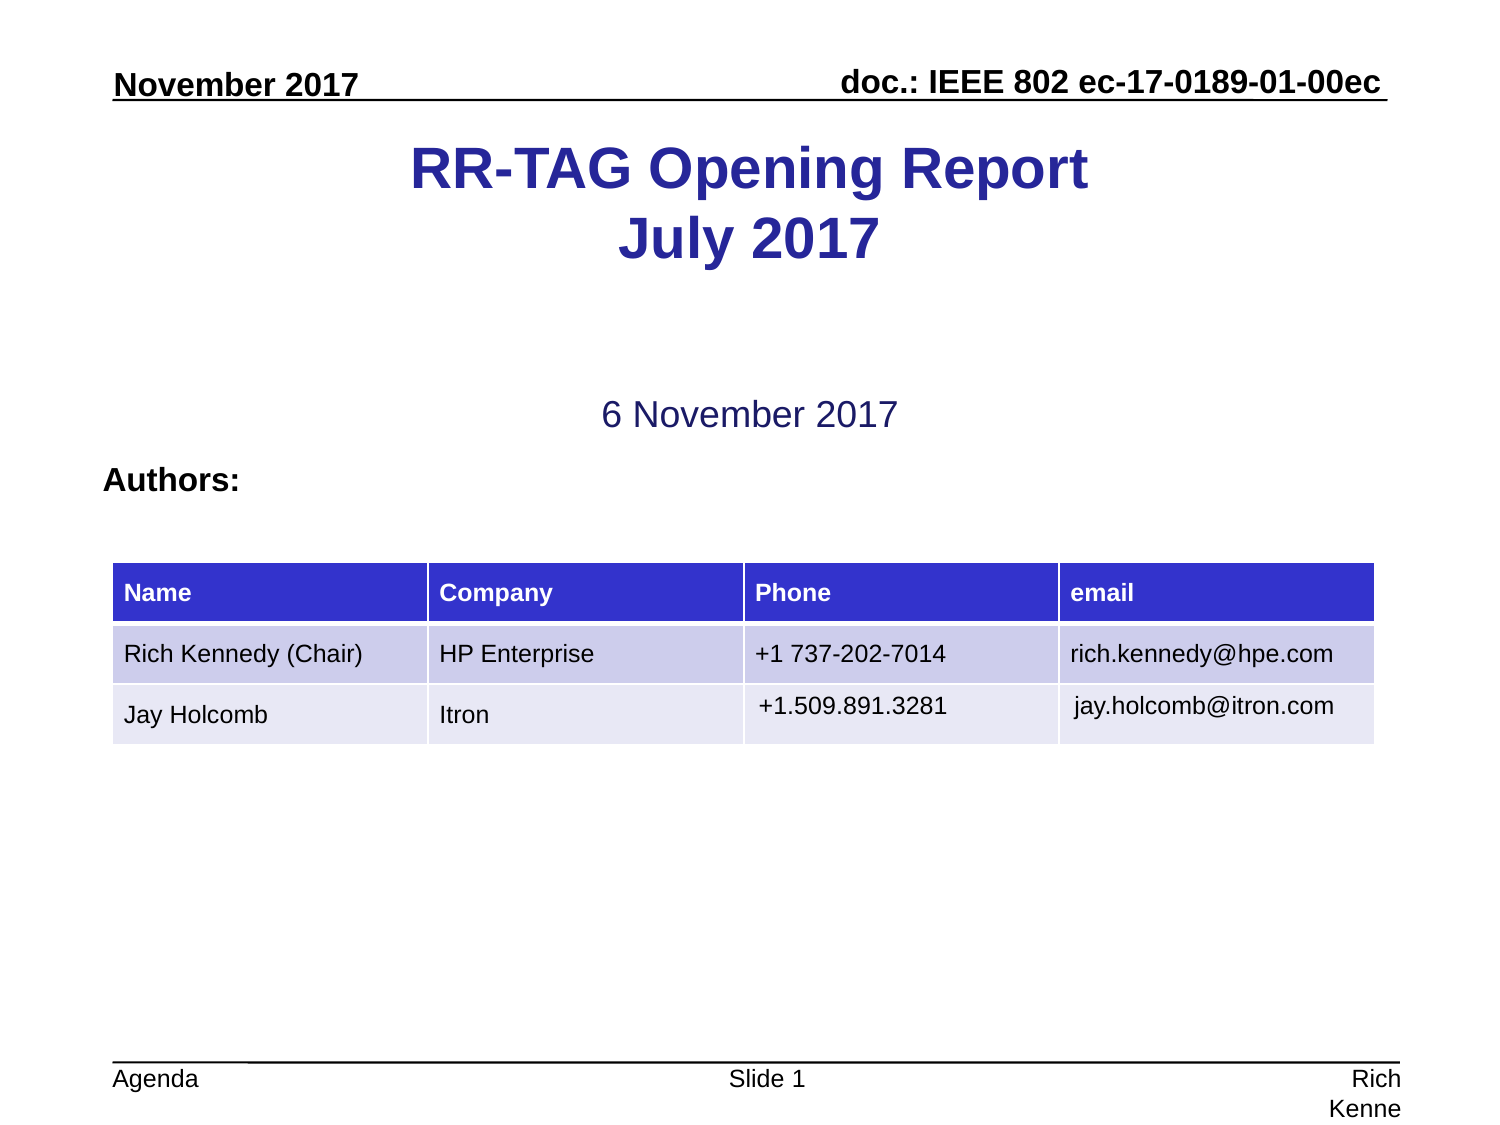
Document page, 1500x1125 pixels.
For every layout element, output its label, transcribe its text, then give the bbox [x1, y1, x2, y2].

table_header email [1060, 563, 1374, 621]
table_cell rich.kennedy@hpe.com [1060, 626, 1374, 683]
table_cell Itron [429, 685, 743, 744]
table_cell +1.509.891.3281 [745, 685, 1058, 744]
table_cell Rich Kennedy (Chair) [113, 626, 427, 683]
title RR-TAG Opening Report July 2017 [112, 112, 1388, 288]
table_cell HP Enterprise [429, 626, 743, 683]
table_cell +1 737-202-7014 [745, 626, 1058, 683]
table_cell Jay Holcomb [113, 685, 427, 744]
footer Rich Kennedy, HPE [1320, 1061, 1402, 1093]
table_header Name [113, 563, 427, 621]
table_header Company [429, 563, 743, 621]
table_cell jay.holcomb@itron.com [1060, 685, 1374, 744]
table_header Phone [745, 563, 1058, 621]
slide_number Slide 1 [709, 1061, 826, 1093]
text_box Authors: [87, 450, 325, 513]
list 6 November 2017 [112, 382, 1388, 445]
